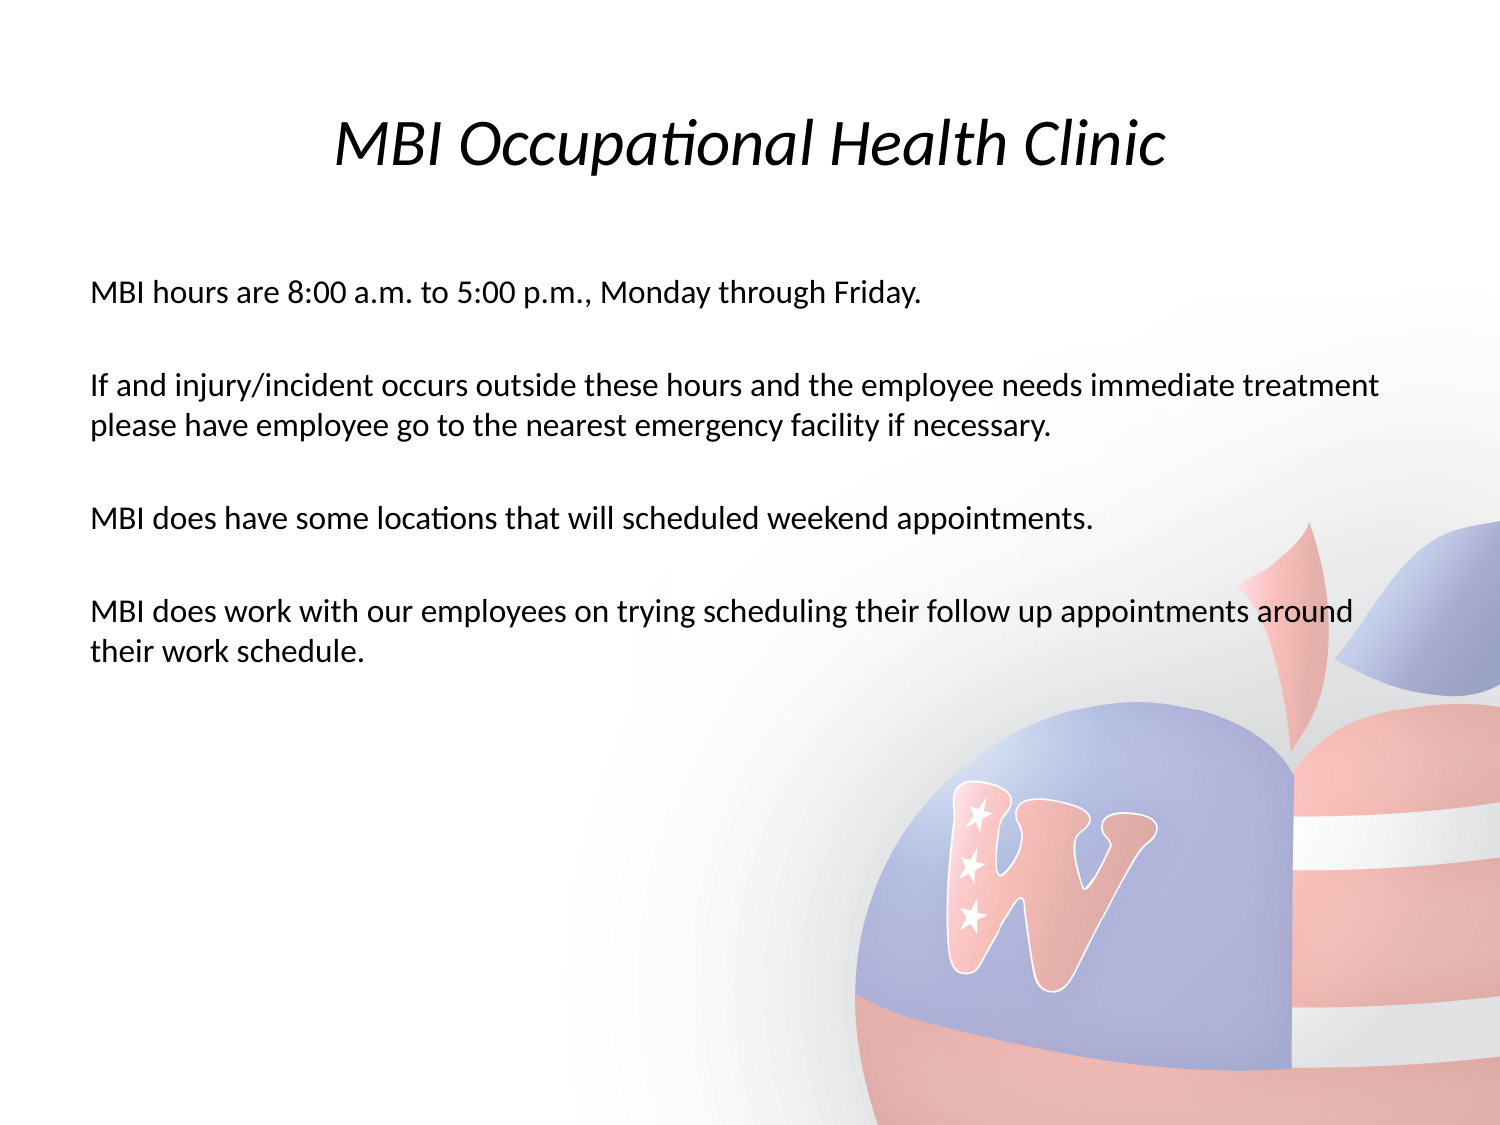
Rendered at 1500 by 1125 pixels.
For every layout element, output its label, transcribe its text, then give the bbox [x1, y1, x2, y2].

picture [500, 295, 1500, 1125]
title MBI Occupational Health Clinic [75, 45, 1425, 233]
list MBI hours are 8:00 a.m. to 5:00 p.m., Monday through Friday. If and injury/incident occurs outside these hours and the employee needs immediate treatment please have employee go to the nearest emergency facility if necessary. MBI does have some locations that will scheduled weekend appointments. MBI does work with our employees on trying scheduling their follow up appointments around their work schedule. [75, 262, 1425, 1005]
